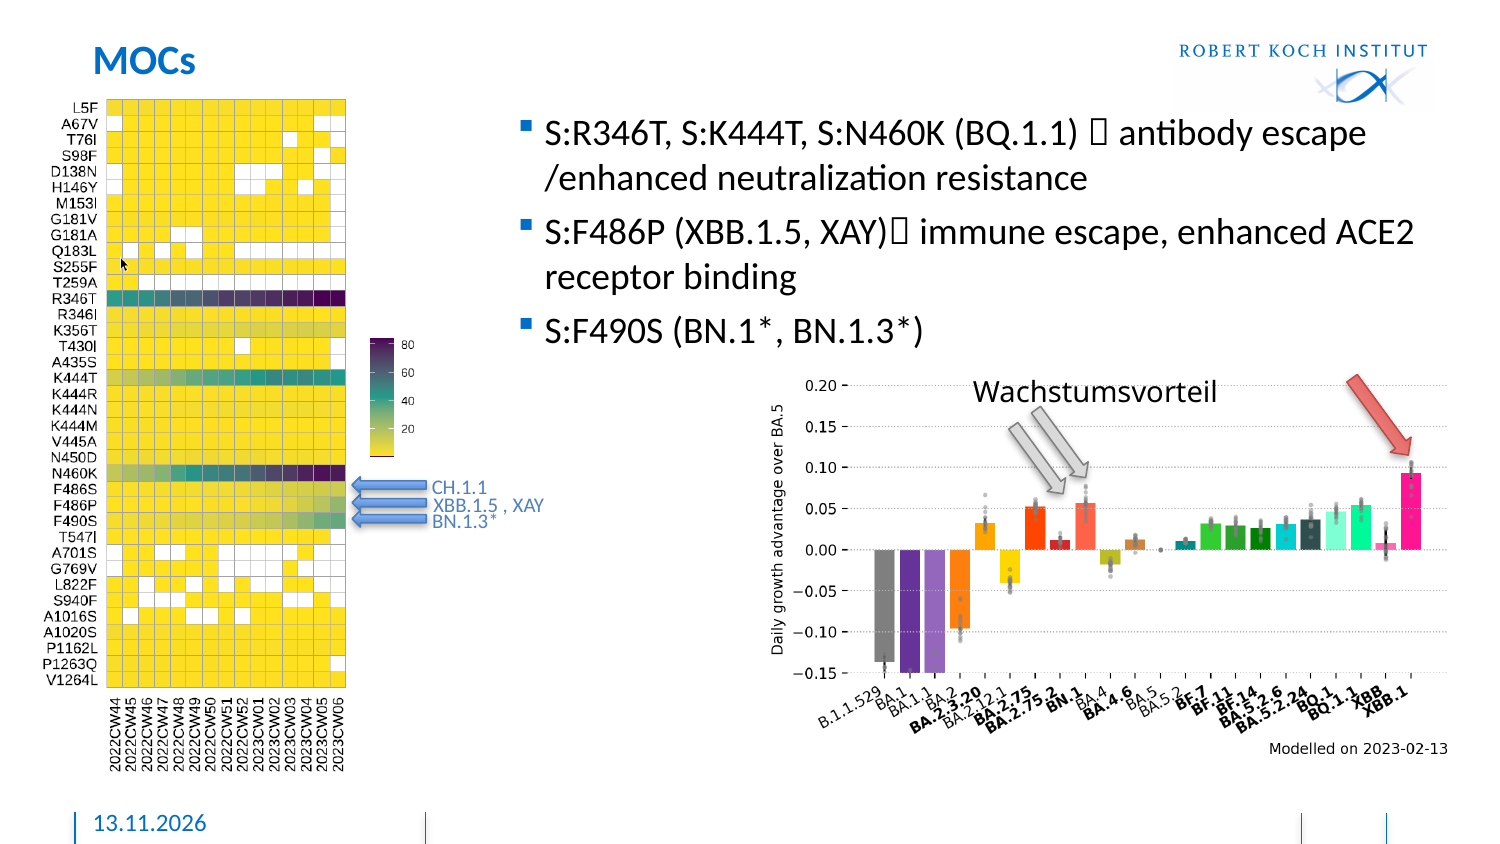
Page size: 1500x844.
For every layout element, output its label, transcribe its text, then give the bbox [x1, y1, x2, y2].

title MOCs [92, 37, 1403, 84]
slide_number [92, 806, 398, 839]
text_box CH.1.1 [421, 466, 503, 507]
text_box BN.1.3* [421, 500, 514, 541]
picture [1173, 38, 1434, 108]
text_box XBB.1.5 , XAY [503, 484, 560, 525]
picture [38, 90, 417, 779]
list S:R346T, S:K444T, S:N460K (BQ.1.1)  antibody escape /enhanced neutralization resistance S:F486P (XBB.1.5, XAY) immune escape, enhanced ACE2 receptor binding S:F490S (BN.1*, BN.1.3*) [488, 108, 1446, 726]
picture [749, 358, 1469, 779]
